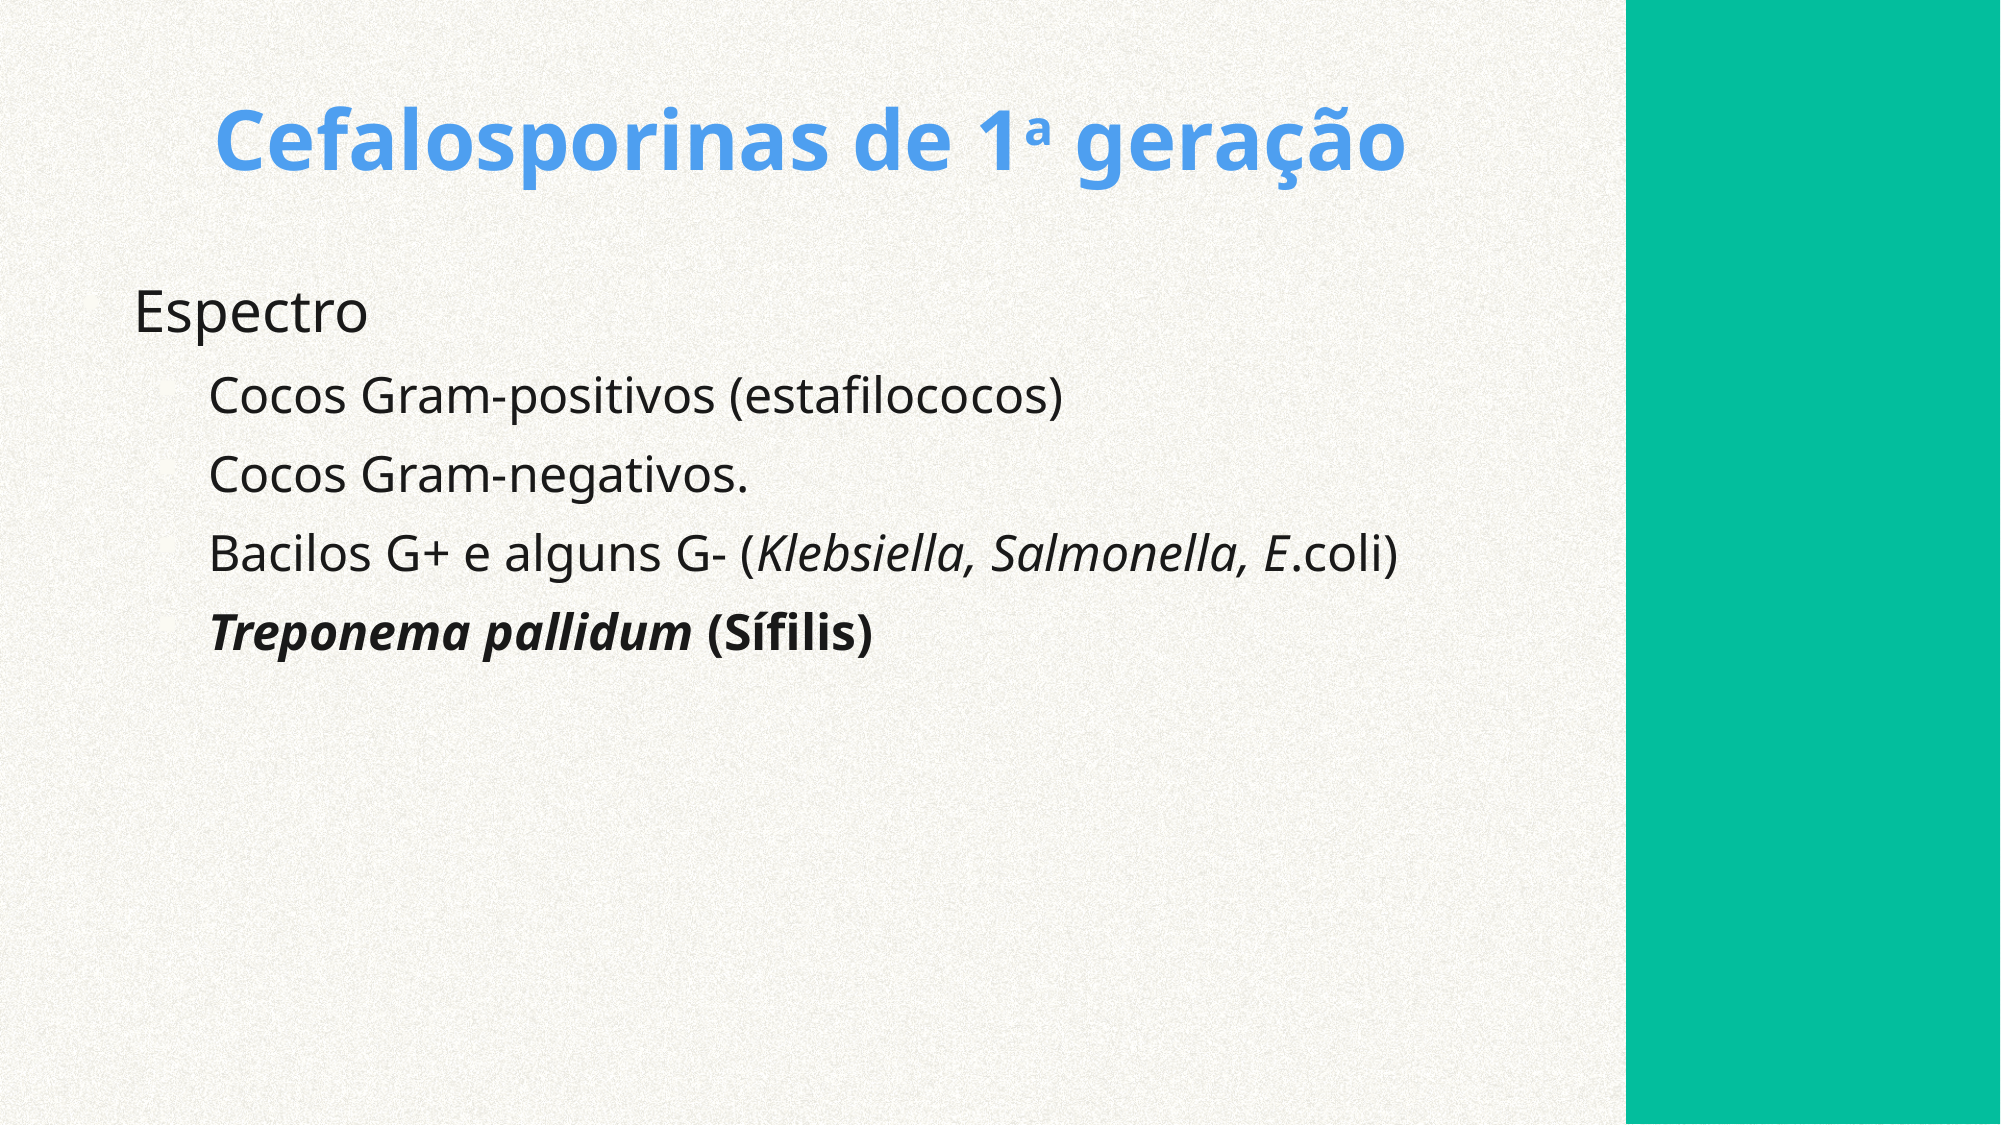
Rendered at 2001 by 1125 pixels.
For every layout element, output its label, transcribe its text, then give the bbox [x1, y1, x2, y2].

subtitle Espectro Cocos Gram-positivos (estafilococos) Cocos Gram-negativos. Bacilos G+ e alguns G- (Klebsiella, Salmonella, E.coli) Treponema pallidum (Sífilis) [43, 267, 1579, 1094]
picture [0, 0, 2001, 1125]
title Cefalosporinas de 1a geração [43, 42, 1579, 232]
